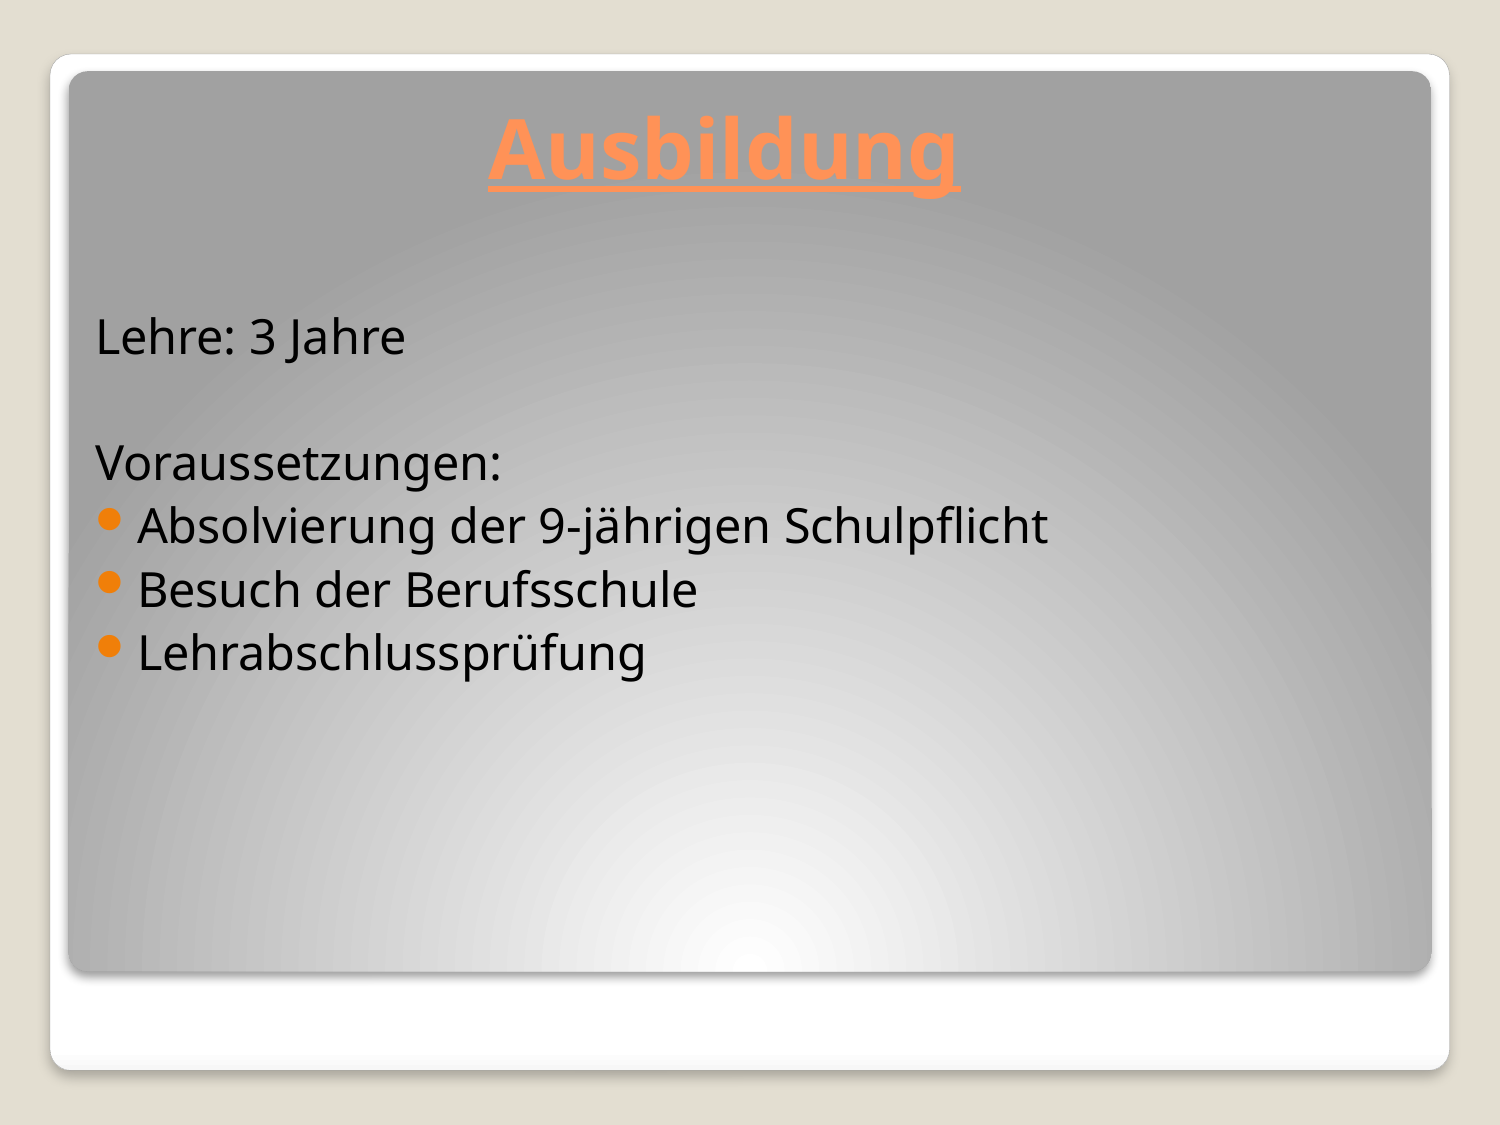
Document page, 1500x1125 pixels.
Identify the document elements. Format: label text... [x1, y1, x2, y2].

title Ausbildung [53, 30, 1396, 204]
list Lehre: 3 Jahre Voraussetzungen: Absolvierung der 9-jährigen Schulpflicht Besuch der Berufsschule Lehrabschlussprüfung [64, 290, 1408, 1037]
